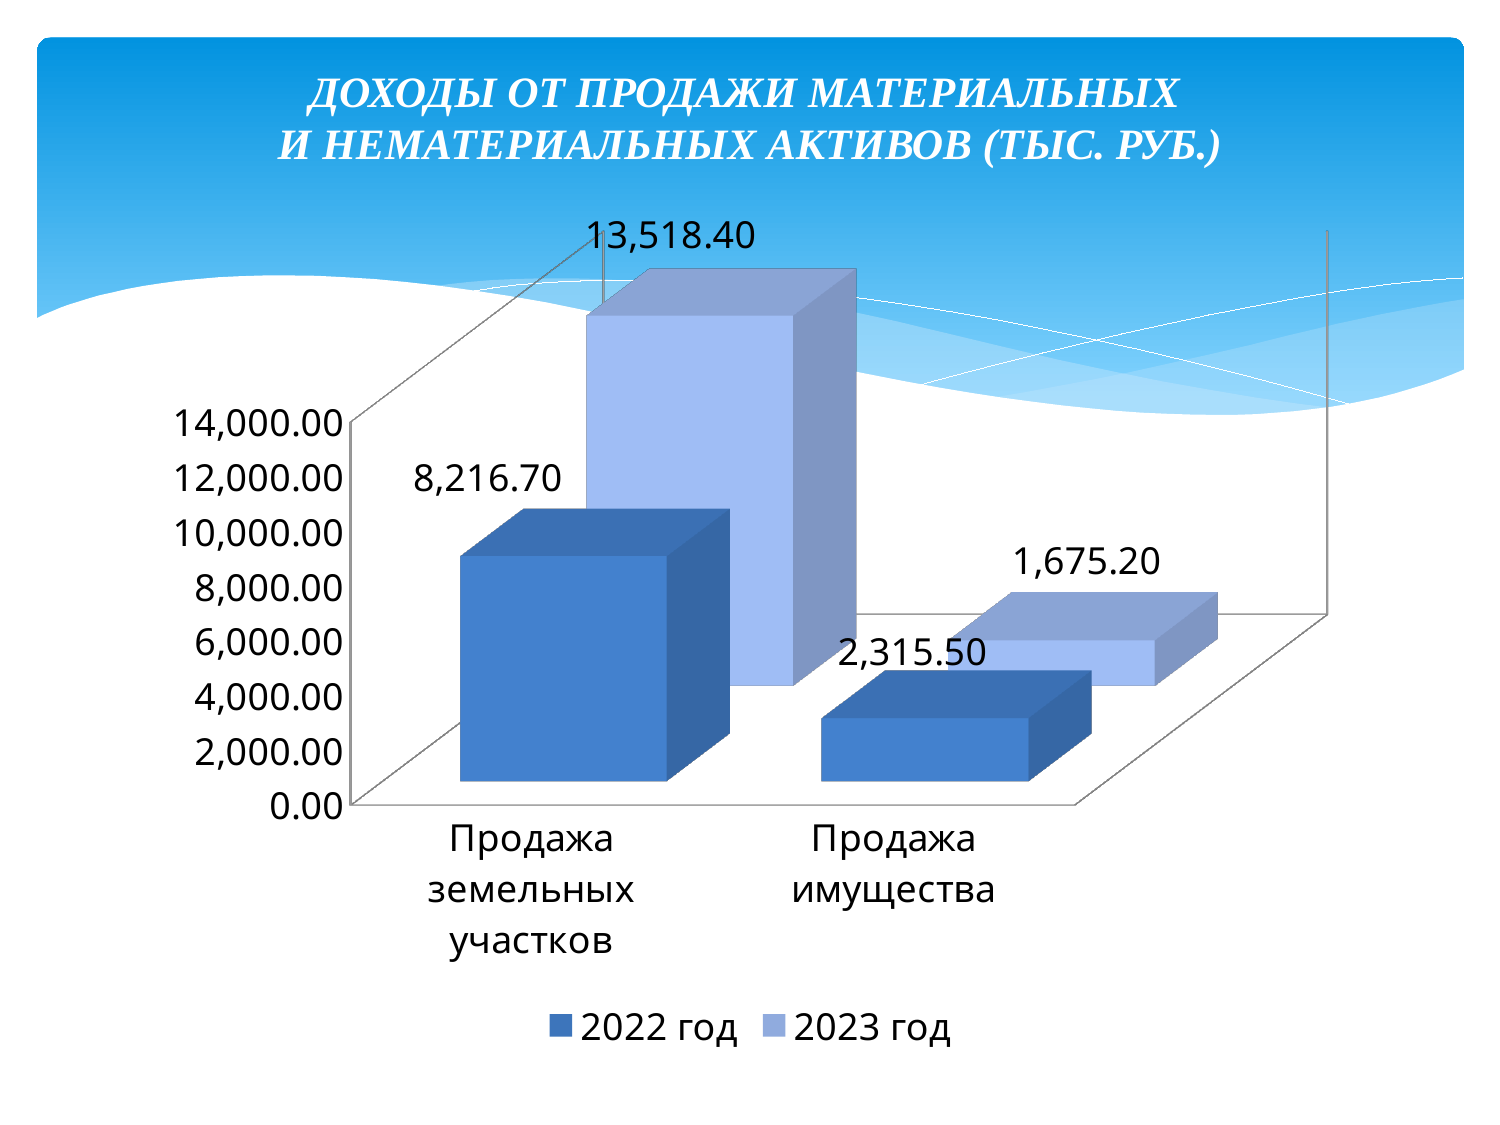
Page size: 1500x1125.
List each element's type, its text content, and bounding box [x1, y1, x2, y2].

title ДОХОДЫ ОТ ПРОДАЖИ МАТЕРИАЛЬНЫХ И НЕМАТЕРИАЛЬНЫХ АКТИВОВ (ТЫС. РУБ.) [75, 55, 1425, 261]
chart [142, 207, 1359, 1059]
